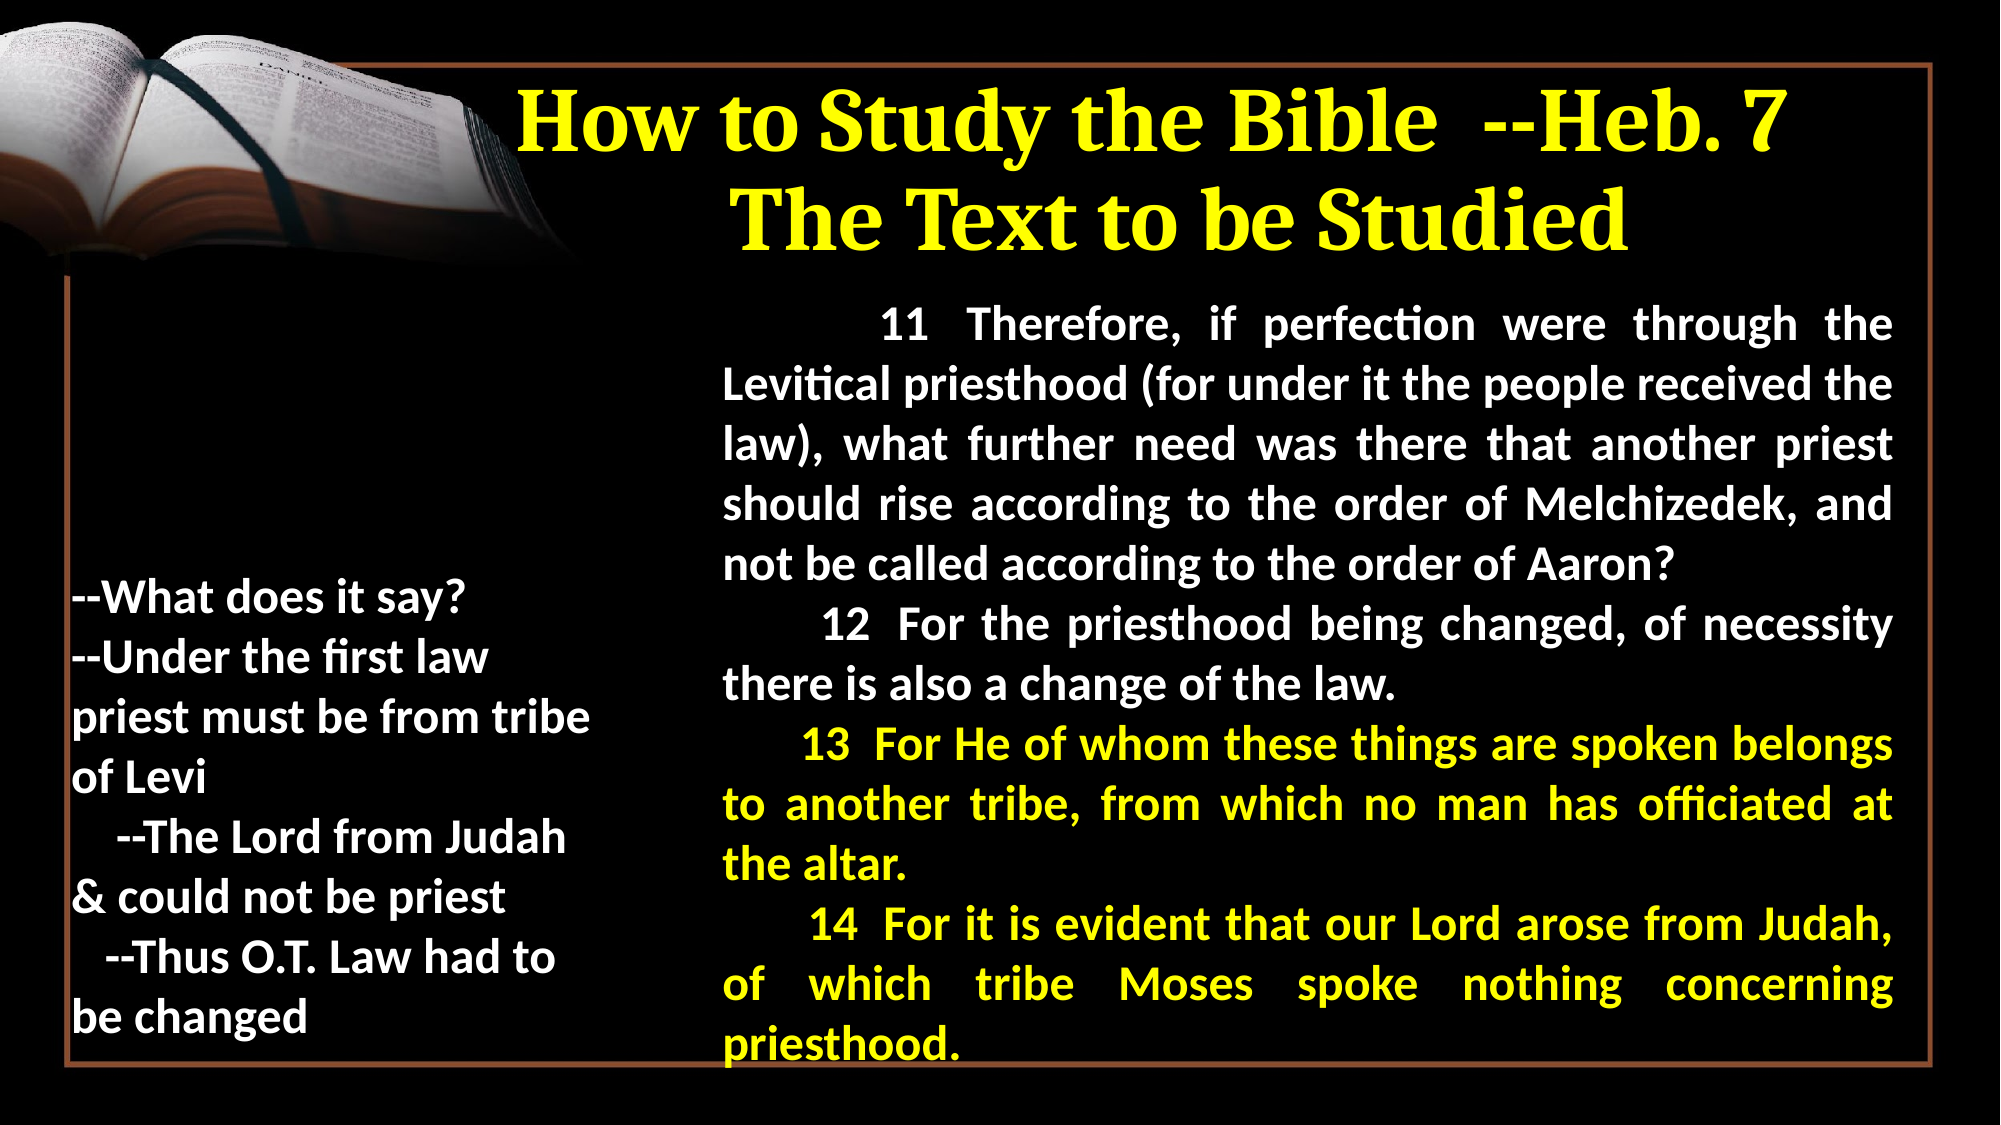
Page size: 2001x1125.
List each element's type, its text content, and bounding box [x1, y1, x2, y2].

text_box 11 Therefore, if perfection were through the Levitical priesthood (for under it the people received the law), what further need was there that another priest should rise according to the order of Melchizedek, and not be called according to the order of Aaron? 12 For the priesthood being changed, of necessity there is also a change of the law. 13 For He of whom these things are spoken belongs to another tribe, from which no man has officiated at the altar. 14 For it is evident that our Lord arose from Judah, of which tribe Moses spoke nothing concerning priesthood. [707, 283, 1910, 1078]
title How to Study the Bible --Heb. 7 The Text to be Studied [434, 89, 1947, 253]
picture [0, 0, 2000, 1125]
text_box --What does it say? --Under the first law priest must be from tribe of Levi --The Lord from Judah & could not be priest --Thus O.T. Law had to be changed [0, 556, 617, 1052]
